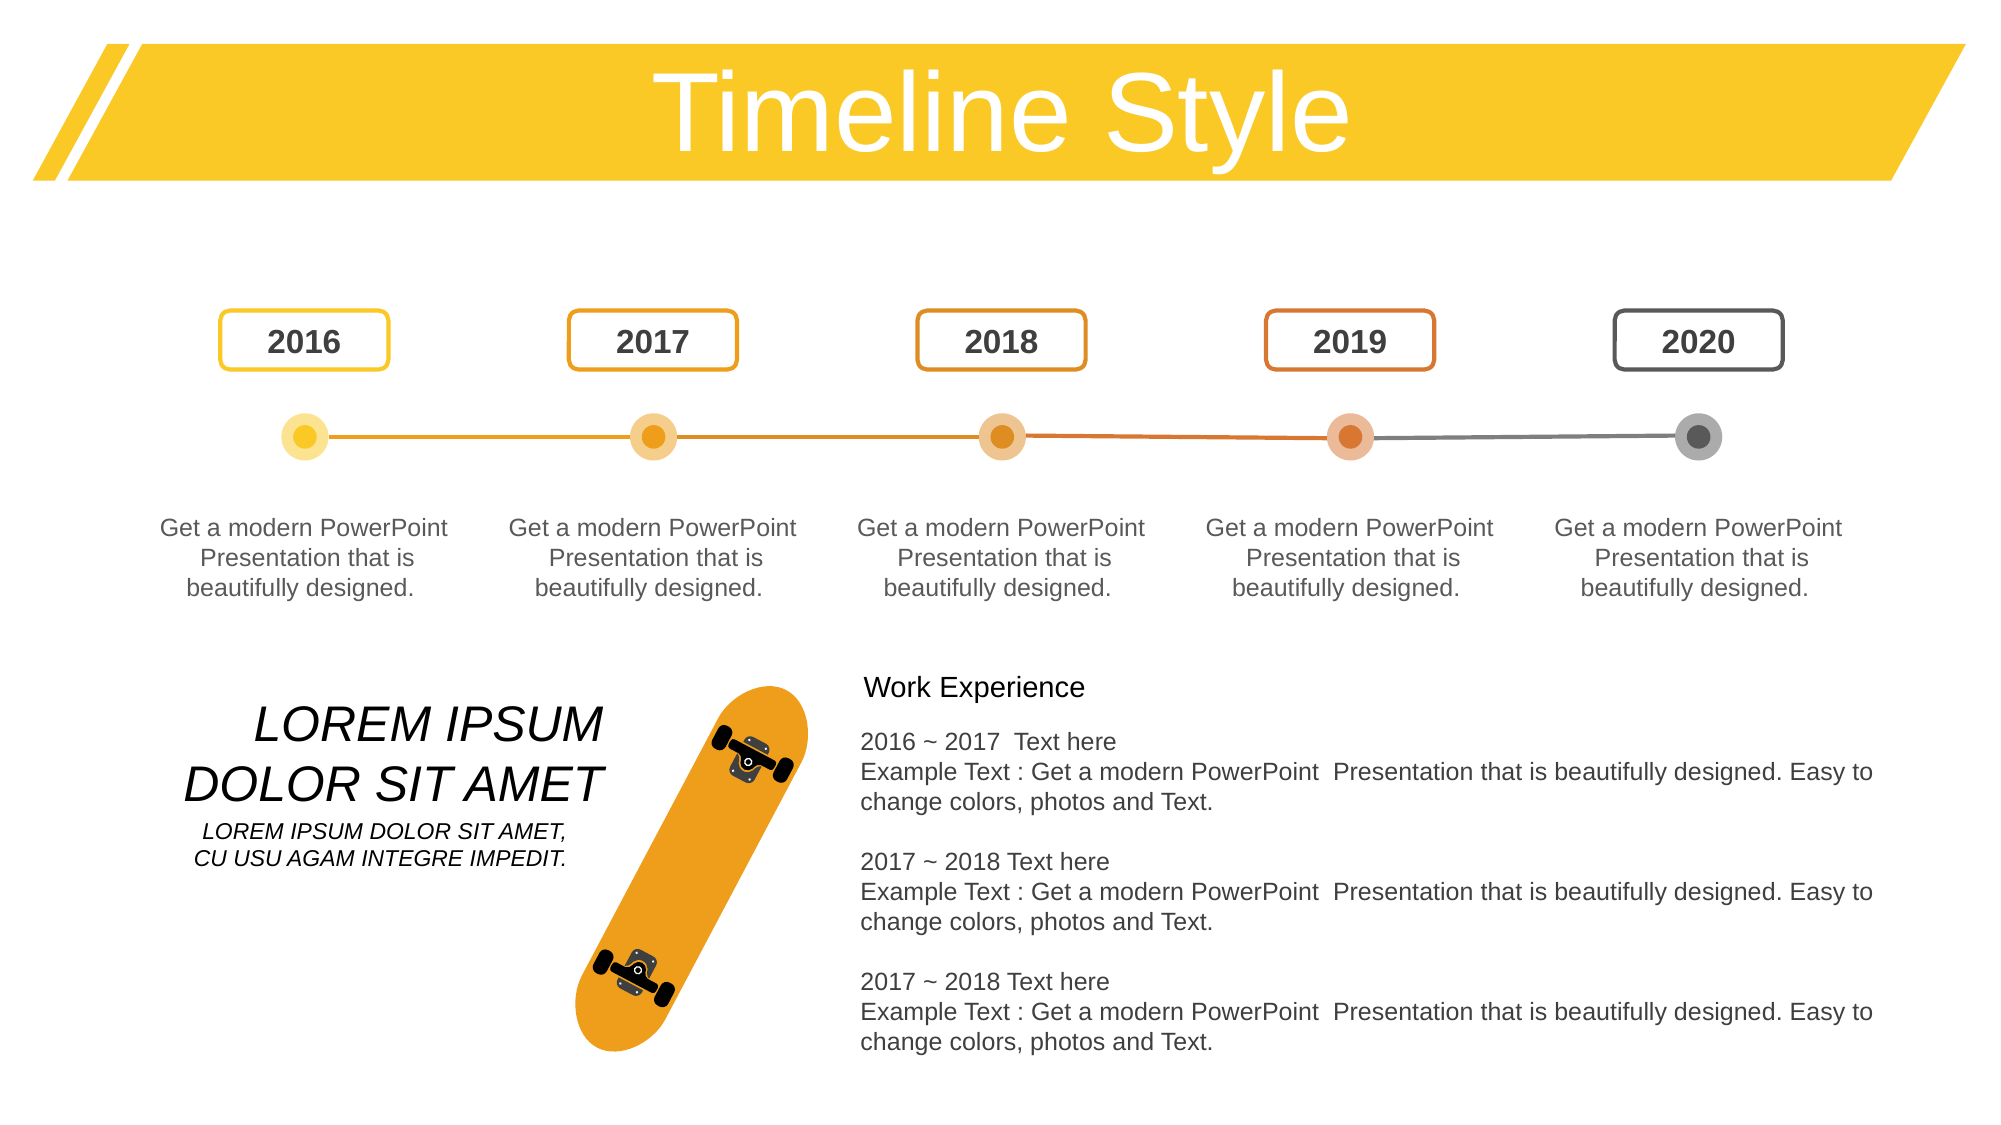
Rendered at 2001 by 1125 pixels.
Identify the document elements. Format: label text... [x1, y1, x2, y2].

text_box Get a modern PowerPoint Presentation that is beautifully designed. [839, 504, 1164, 610]
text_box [1379, 435, 1669, 439]
text_box 2020 [1614, 310, 1783, 370]
text_box 2018 [917, 310, 1086, 370]
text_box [629, 413, 678, 461]
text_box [1025, 435, 1328, 439]
list Timeline Style [53, 55, 1952, 175]
text_box 2016 ~ 2017 Text here Example Text : Get a modern PowerPoint Presentation that is beautifully designed. Easy to change colors, photos and Text. 2017 ~ 2018 Text here Example Text : Get a modern PowerPoint Presentation that is beautifully designed. Easy to change colors, photos and Text. 2017 ~ 2018 Text here Example Text : Get a modern PowerPoint Presentation that is beautifully designed. Easy to change colors, photos and Text. [845, 718, 1915, 1063]
text_box Get a modern PowerPoint Presentation that is beautifully designed. [141, 504, 467, 610]
text_box LOREM IPSUM DOLOR SIT AMET, CU USU AGAM INTEGRE IMPEDIT. [95, 808, 488, 879]
text_box Work Experience [848, 660, 1913, 711]
text_box 2016 [220, 310, 389, 370]
text_box LOREM IPSUM DOLOR SIT AMET [131, 684, 619, 820]
text_box Get a modern PowerPoint Presentation that is beautifully designed. [1536, 504, 1862, 610]
text_box 2019 [1266, 310, 1435, 370]
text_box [281, 413, 329, 461]
text_box 2017 [568, 310, 738, 370]
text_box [489, 821, 895, 916]
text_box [1674, 413, 1723, 461]
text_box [1326, 413, 1375, 461]
text_box Get a modern PowerPoint Presentation that is beautifully designed. [490, 504, 816, 610]
text_box Get a modern PowerPoint Presentation that is beautifully designed. [1187, 504, 1513, 610]
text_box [978, 413, 1027, 461]
